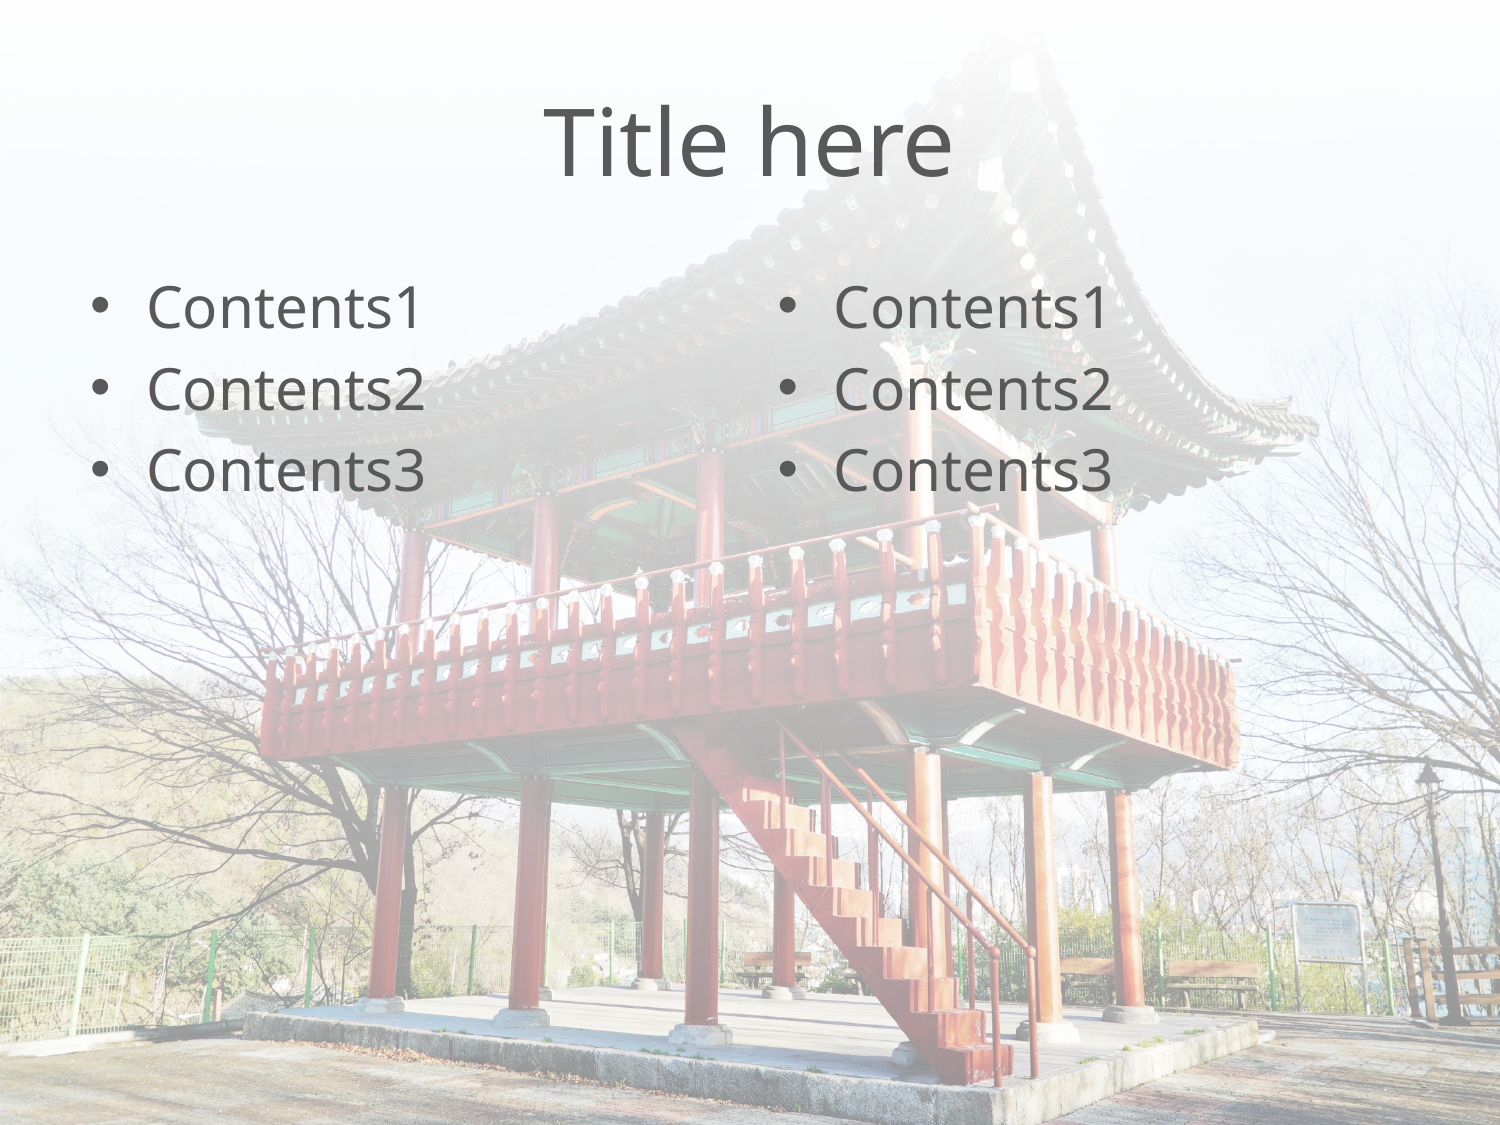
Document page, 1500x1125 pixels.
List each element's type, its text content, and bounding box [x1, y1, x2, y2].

title Title here [75, 45, 1425, 233]
text_box [0, 0, 1500, 1125]
list Contents1 Contents2 Contents3 [762, 262, 1425, 1005]
list Contents1 Contents2 Contents3 [75, 262, 738, 1005]
